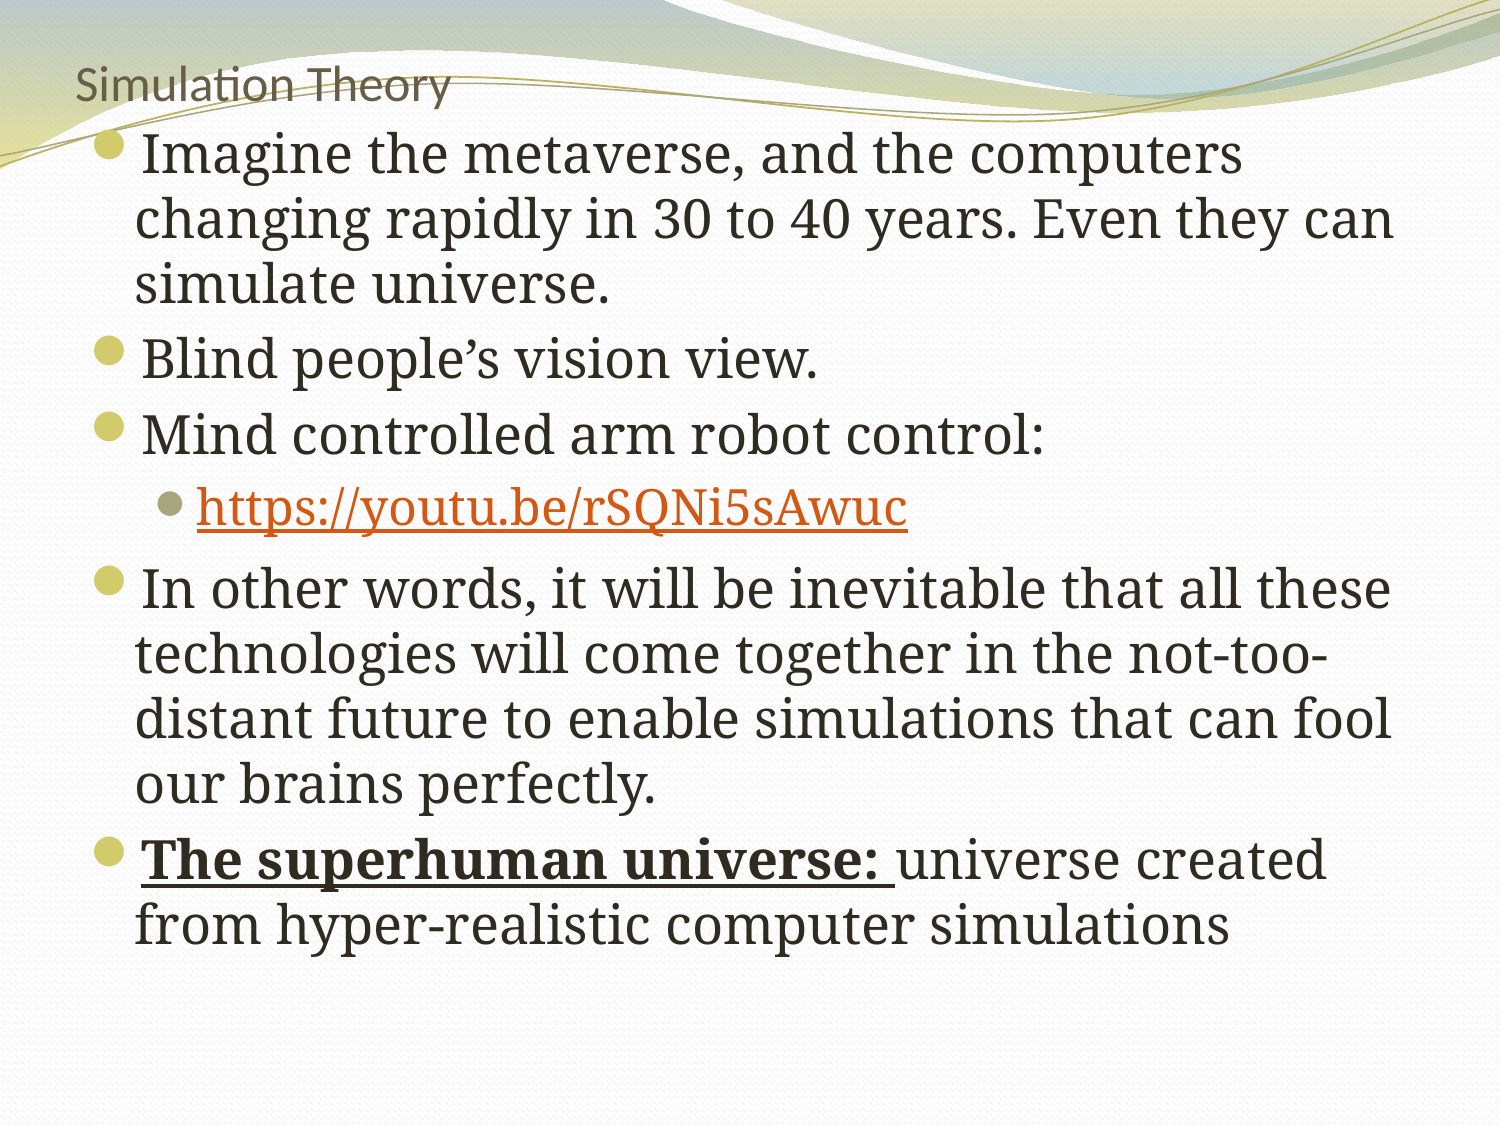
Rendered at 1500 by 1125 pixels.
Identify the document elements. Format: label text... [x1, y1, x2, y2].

title Simulation Theory [75, 42, 1425, 111]
list Imagine the metaverse, and the computers changing rapidly in 30 to 40 years. Even they can simulate universe. Blind people’s vision view. Mind controlled arm robot control: https://youtu.be/rSQNi5sAwuc In other words, it will be inevitable that all these technologies will come together in the not-too-distant future to enable simulations that can fool our brains perfectly. The superhuman universe: universe created from hyper-realistic computer simulations [75, 111, 1425, 1038]
